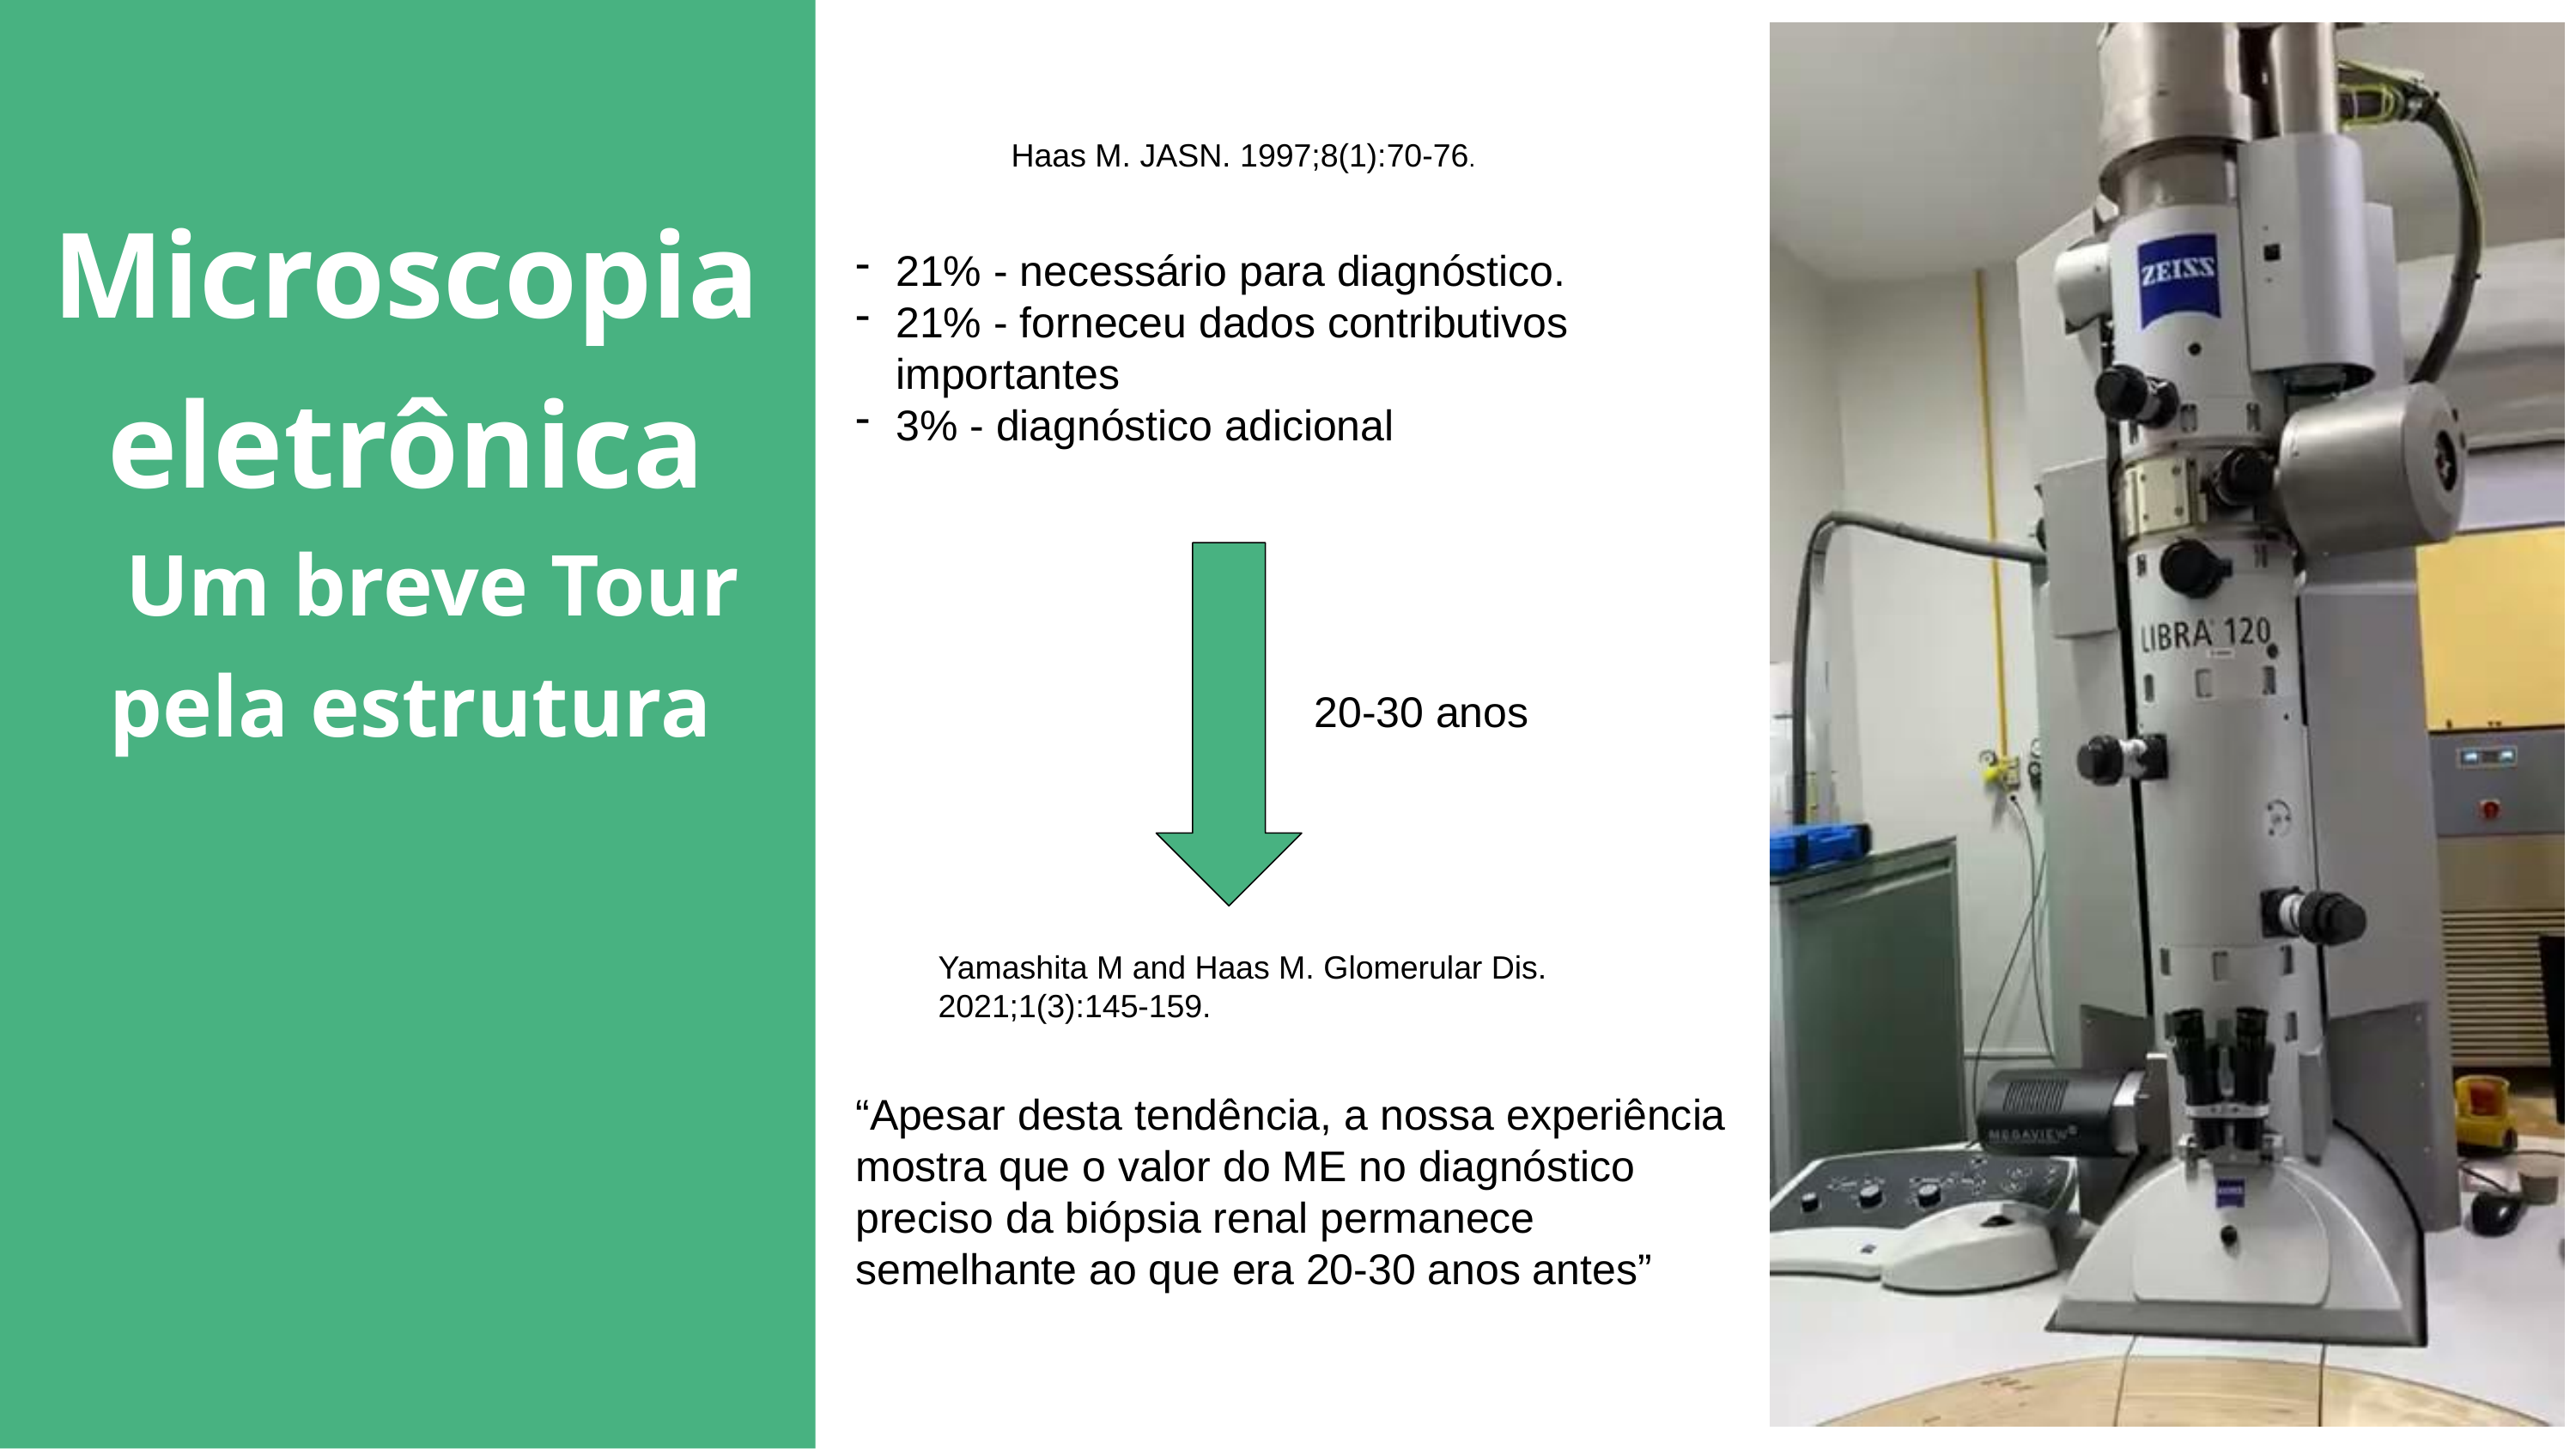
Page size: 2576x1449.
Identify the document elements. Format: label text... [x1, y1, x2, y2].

text_box “Apesar desta tendência, a nossa experiência mostra que o valor do ME no diagnóstico preciso da biópsia renal permanece semelhante ao que era 20-30 anos antes” [842, 1081, 1761, 1352]
text_box 20-30 anos [1301, 678, 1551, 743]
text_box Haas M. JASN. 1997;8(1):70-76. [998, 128, 1522, 180]
text_box Microscopia eletrônica Um breve Tour pela estrutura [27, 172, 816, 754]
text_box Yamashita M and Haas M. Glomerular Dis. 2021;1(3):145-159. [925, 940, 1570, 1030]
picture [1770, 22, 2565, 1427]
text_box [0, 0, 816, 1449]
text_box [1156, 543, 1303, 906]
text_box 21% - necessário para diagnóstico. 21% - forneceu dados contributivos importantes 3% - diagnóstico adicional [842, 237, 1761, 456]
